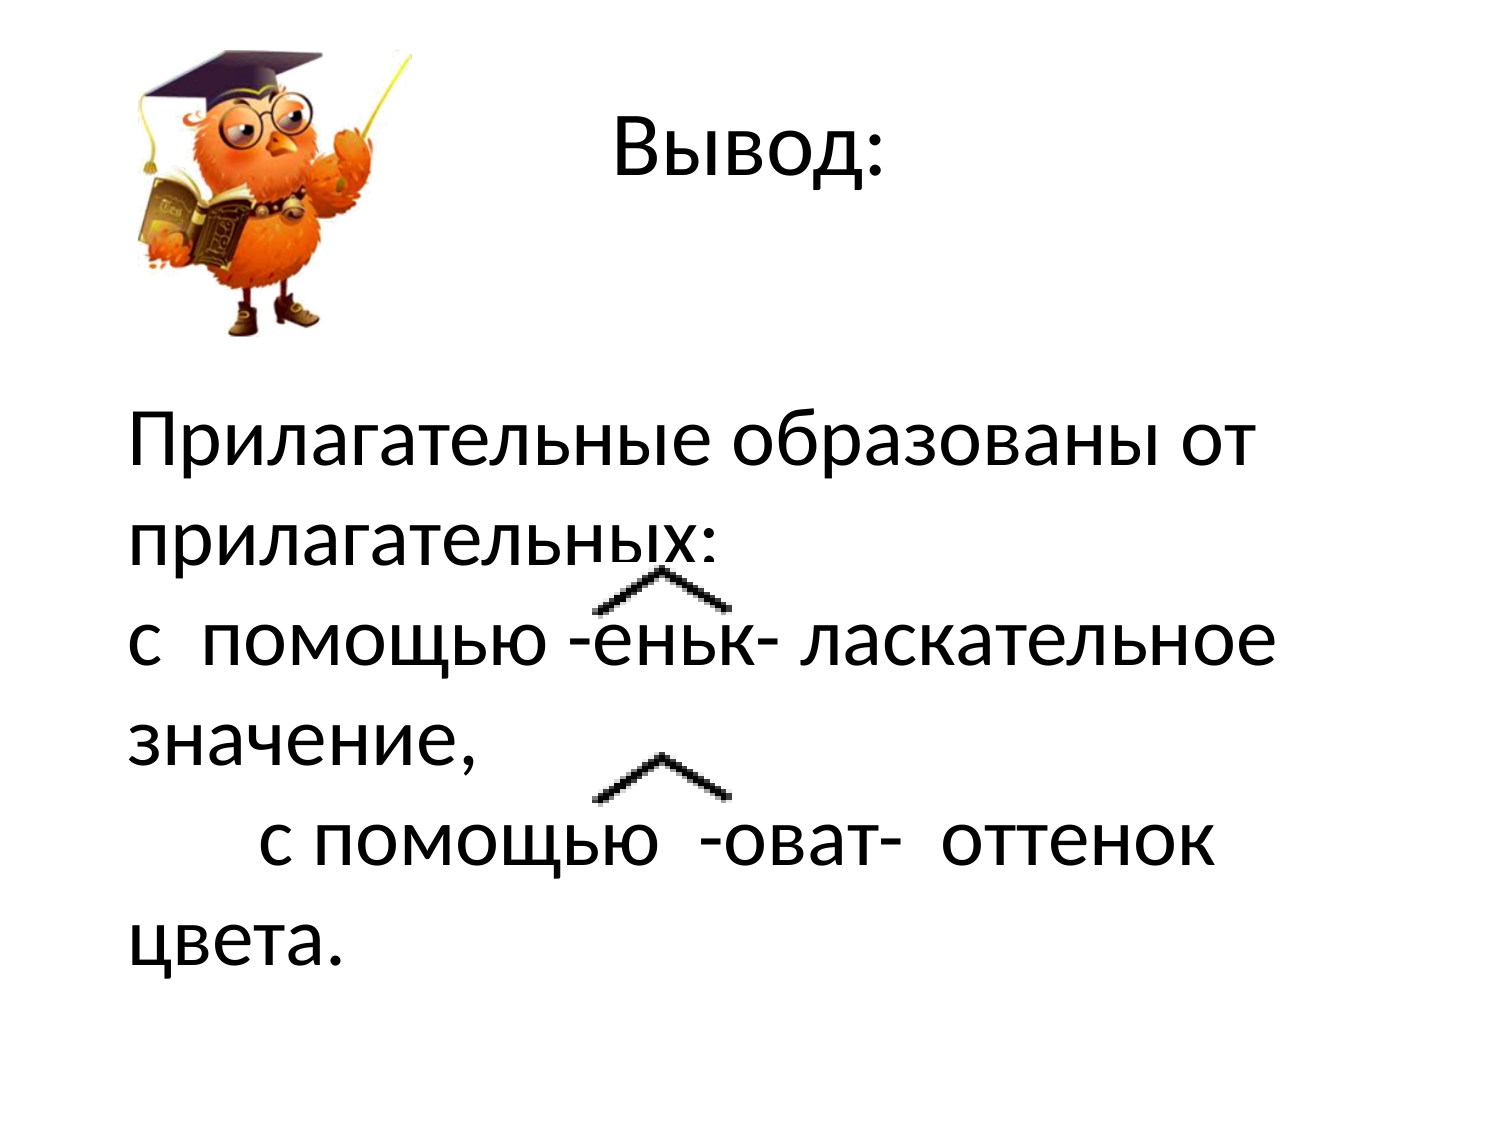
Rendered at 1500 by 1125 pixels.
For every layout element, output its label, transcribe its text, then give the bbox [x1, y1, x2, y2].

picture [137, 49, 413, 338]
picture [586, 561, 738, 620]
picture [586, 749, 738, 807]
text_box Прилагательные образованы от прилагательных: с помощью -еньк- ласкательное значение, с помощью -оват- оттенок цвета. [112, 374, 1413, 990]
title Вывод: [75, 45, 1425, 233]
